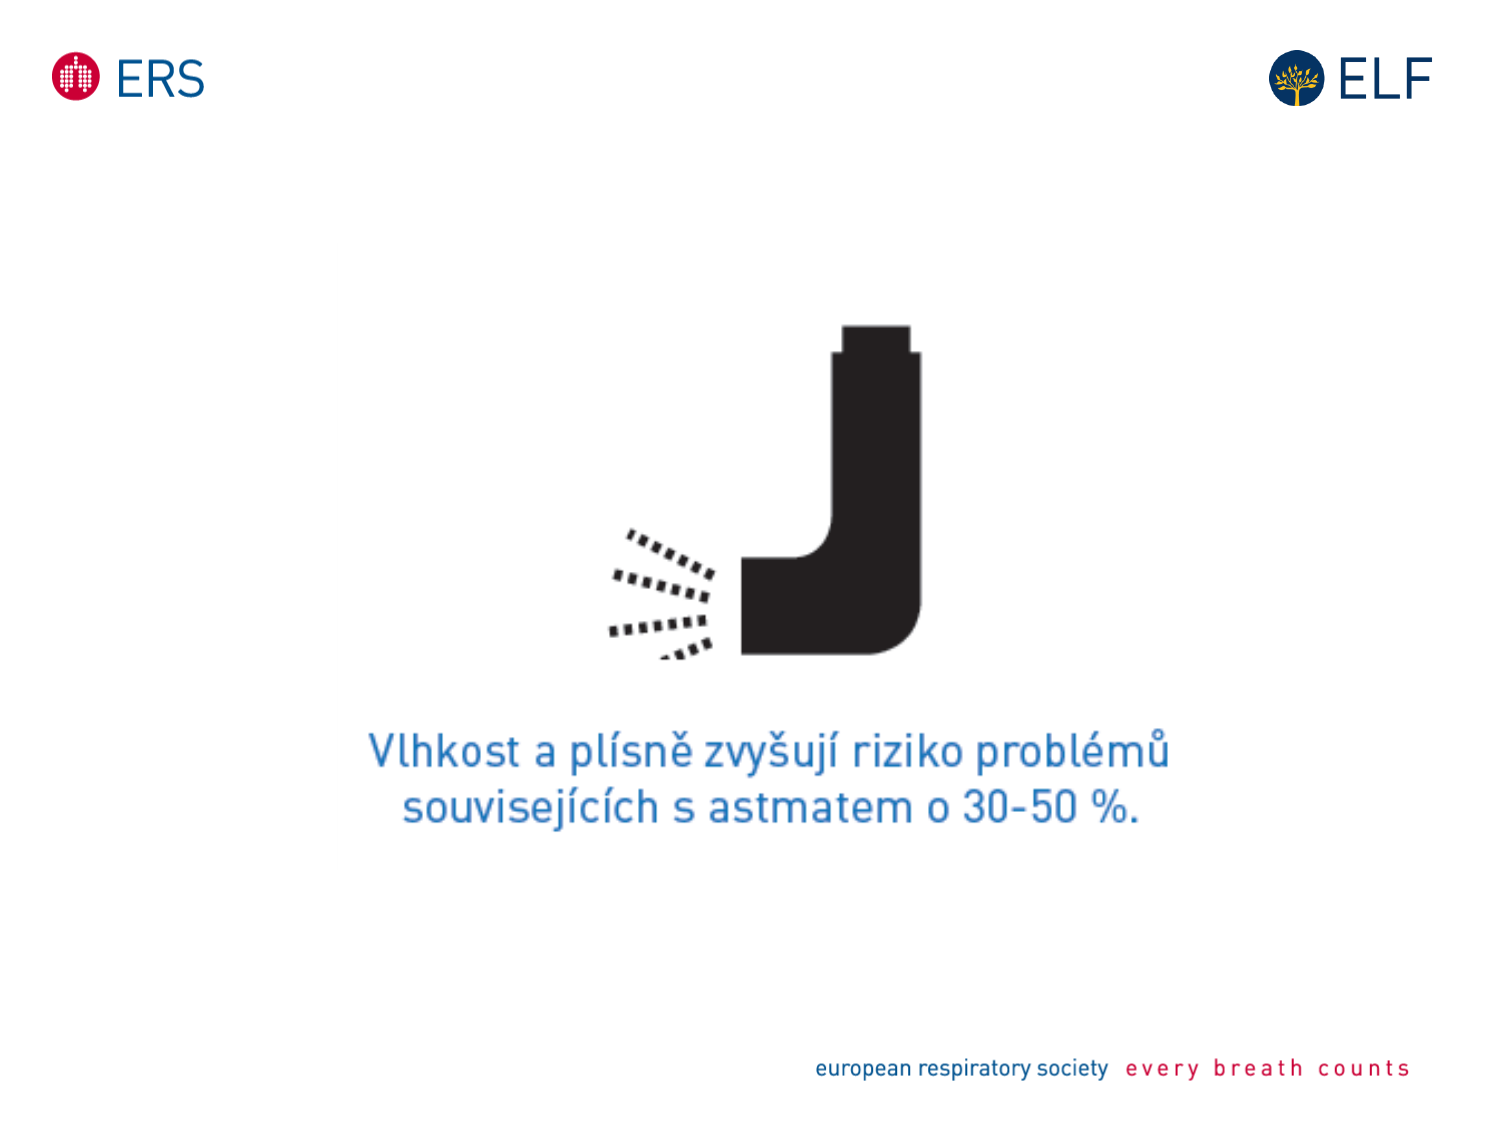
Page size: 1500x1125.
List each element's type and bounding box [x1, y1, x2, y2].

picture [336, 243, 1217, 870]
picture [1269, 50, 1436, 106]
picture [0, 0, 243, 126]
picture [753, 1010, 1500, 1125]
